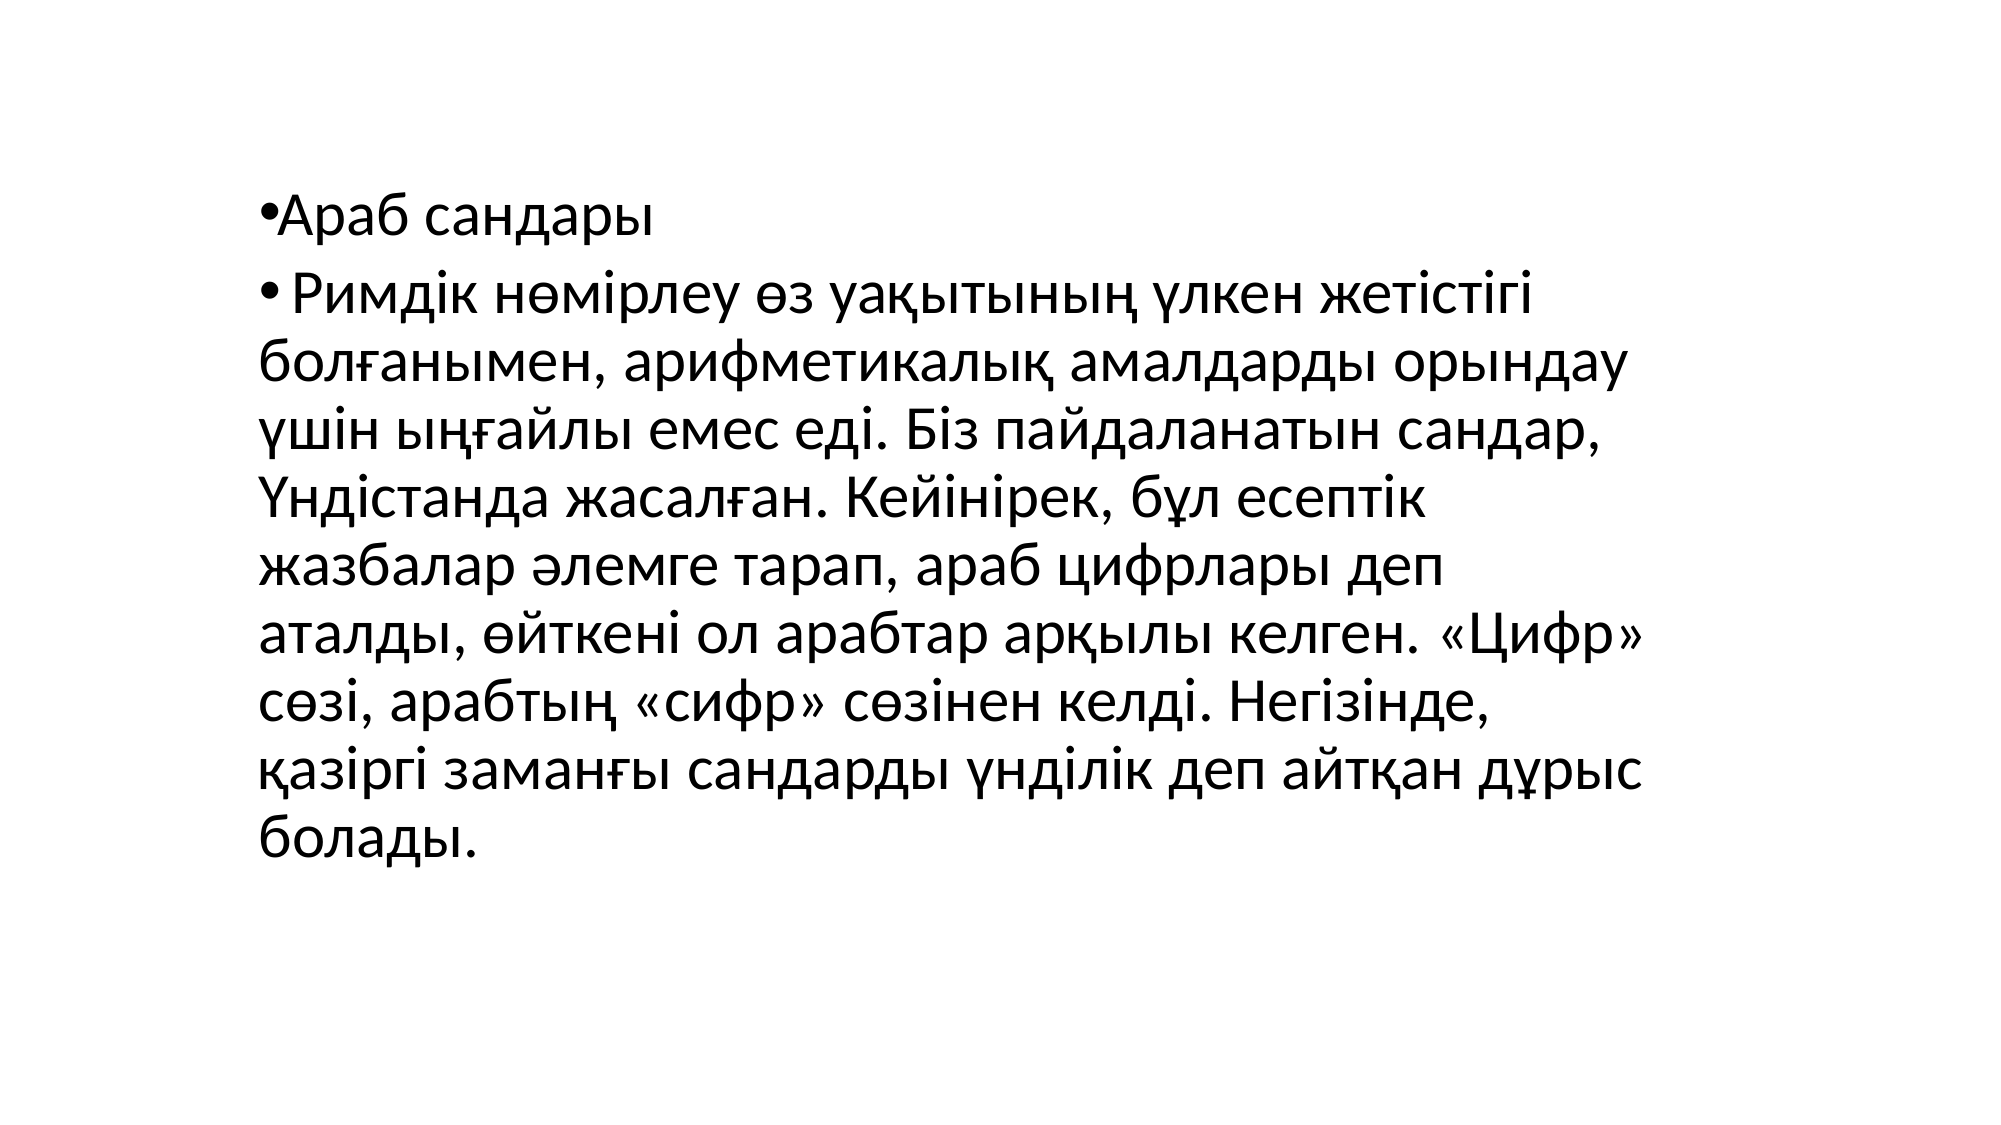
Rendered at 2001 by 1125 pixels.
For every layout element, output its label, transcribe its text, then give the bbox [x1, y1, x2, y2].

text_box Араб сандары Римдік нөмірлеу өз уақытының үлкен жетістігі болғанымен, арифметикалық амалдарды орындау үшін ыңғайлы емес еді. Біз пайдаланатын сандар, Үндістанда жасалған. Кейінірек, бұл есептік жазбалар әлемге тарап, араб цифрлары деп аталды, өйткені ол арабтар арқылы келген. «Цифр» сөзі, арабтың «сифр» сөзінен келді. Негізінде, қазіргі заманғы сандарды үнділік деп айтқан дұрыс болады. [243, 173, 1677, 961]
